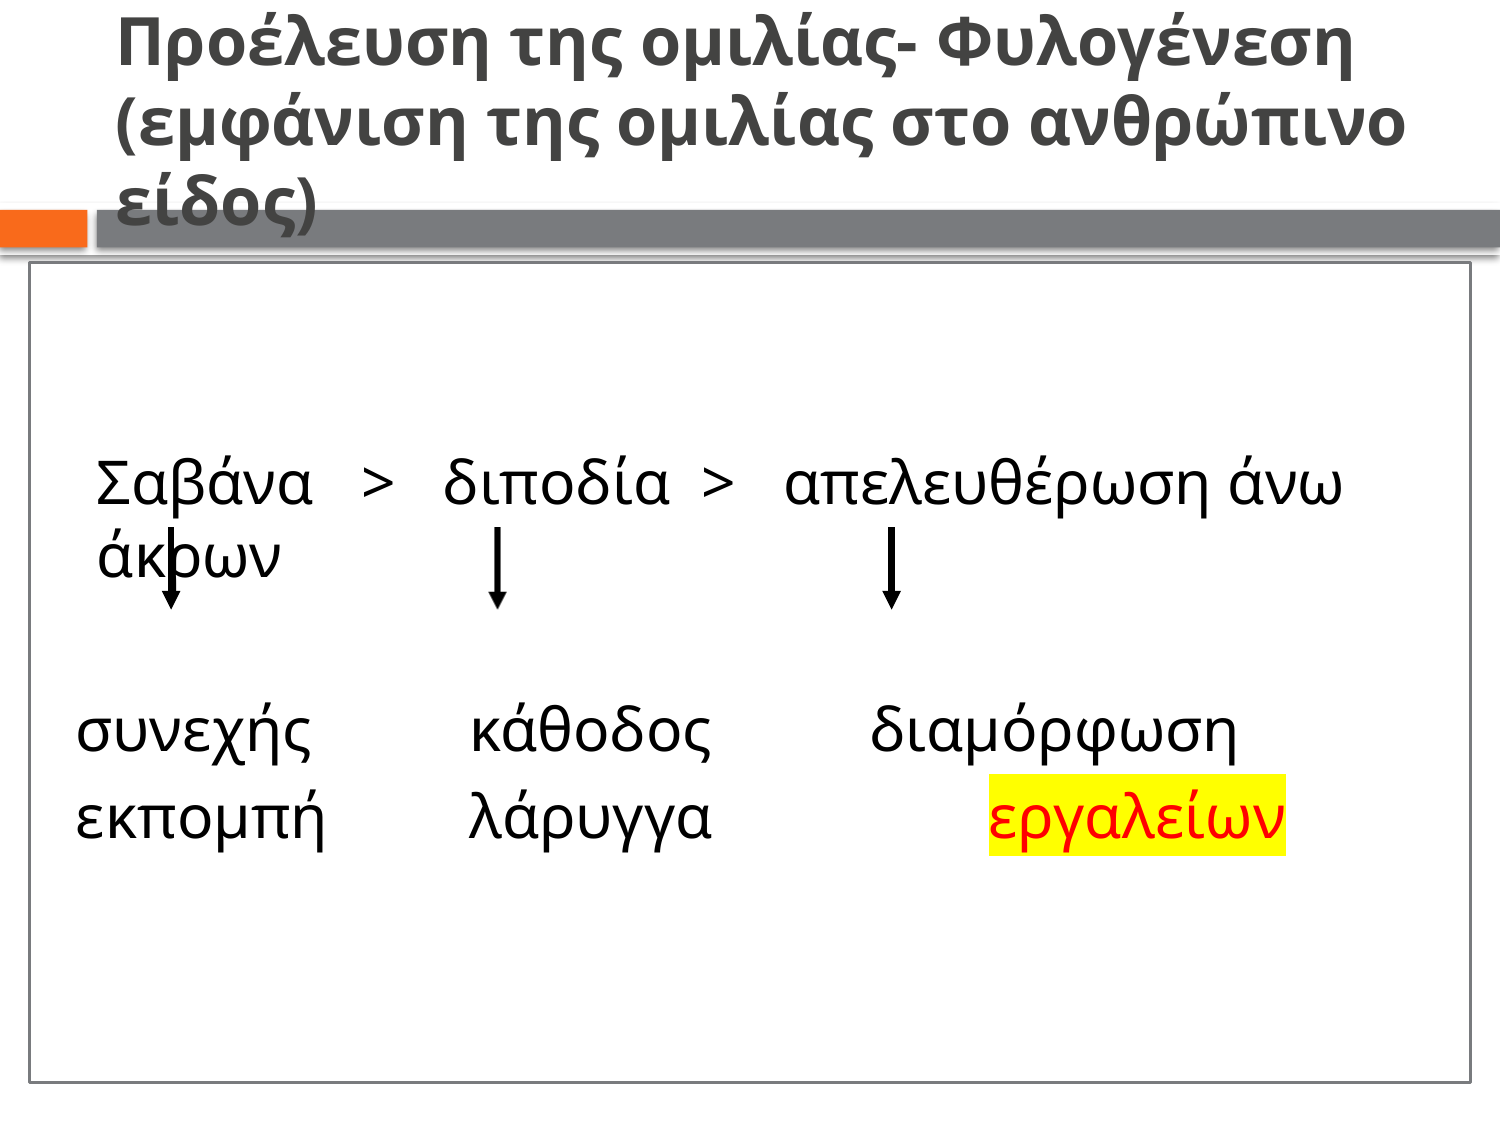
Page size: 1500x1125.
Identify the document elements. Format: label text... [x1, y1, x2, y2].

picture [478, 526, 517, 629]
list Σαβάνα > διποδία > απελευθέρωση άνω άκρων συνεχής κάθοδος διαμόρφωση εκπομπή λάρυγγα εργαλείων [28, 261, 1472, 1084]
title Προέλευση της ομιλίας- Φυλογένεση (εμφάνιση της ομιλίας στο ανθρώπινο είδος) [100, 37, 1439, 201]
